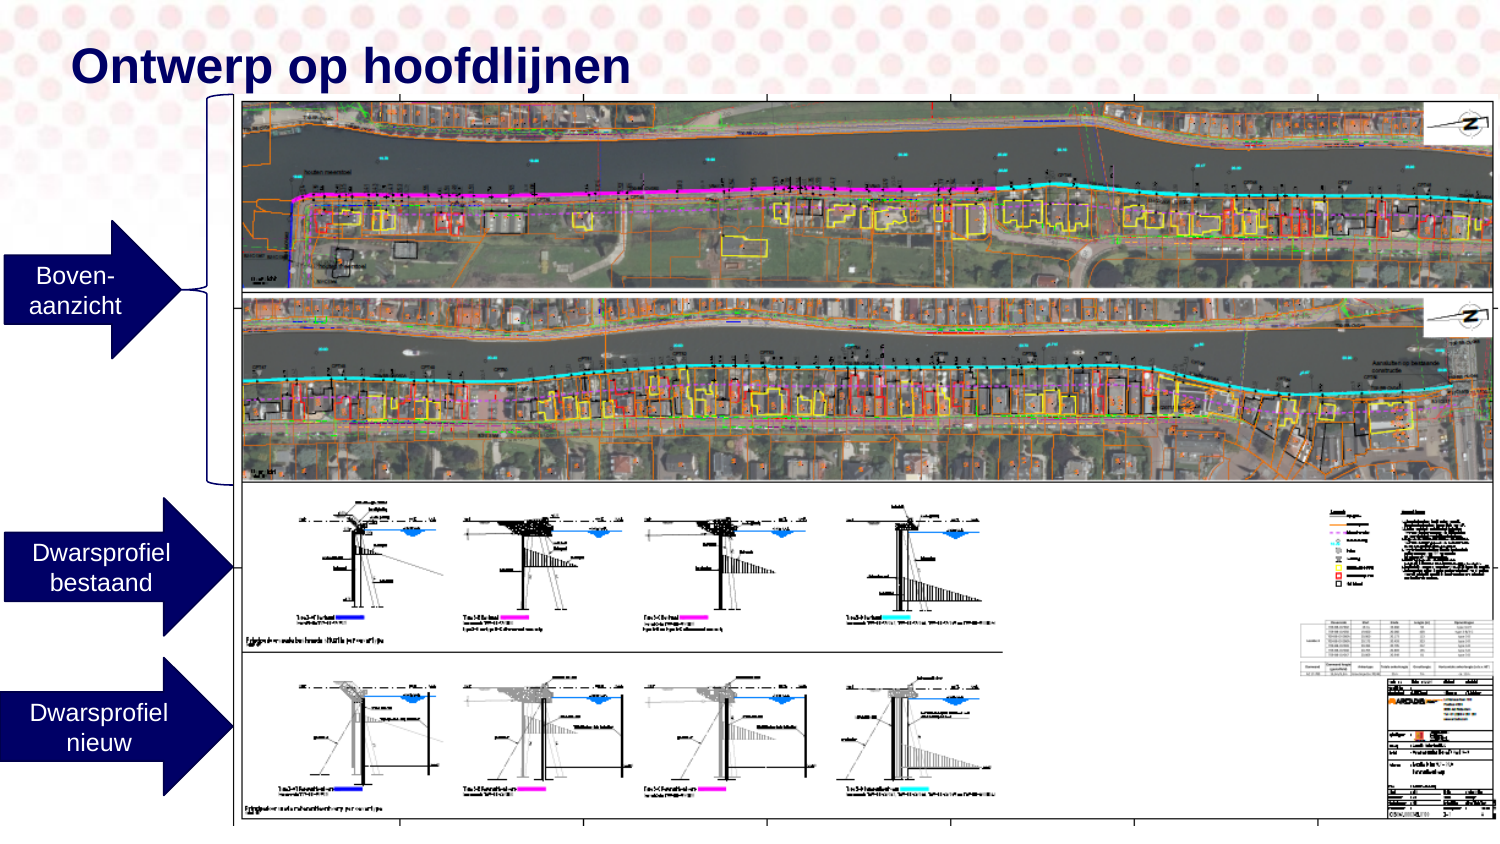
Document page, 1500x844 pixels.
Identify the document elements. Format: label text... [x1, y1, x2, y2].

text_box [182, 93, 233, 486]
text_box Dwarsprofiel bestaand [3, 497, 232, 637]
title Ontwerp op hoofdlijnen [70, 33, 1430, 95]
picture [0, 0, 1500, 844]
text_box Dwarsprofiel nieuw [0, 656, 232, 797]
text_box Boven-aanzicht [3, 219, 182, 360]
